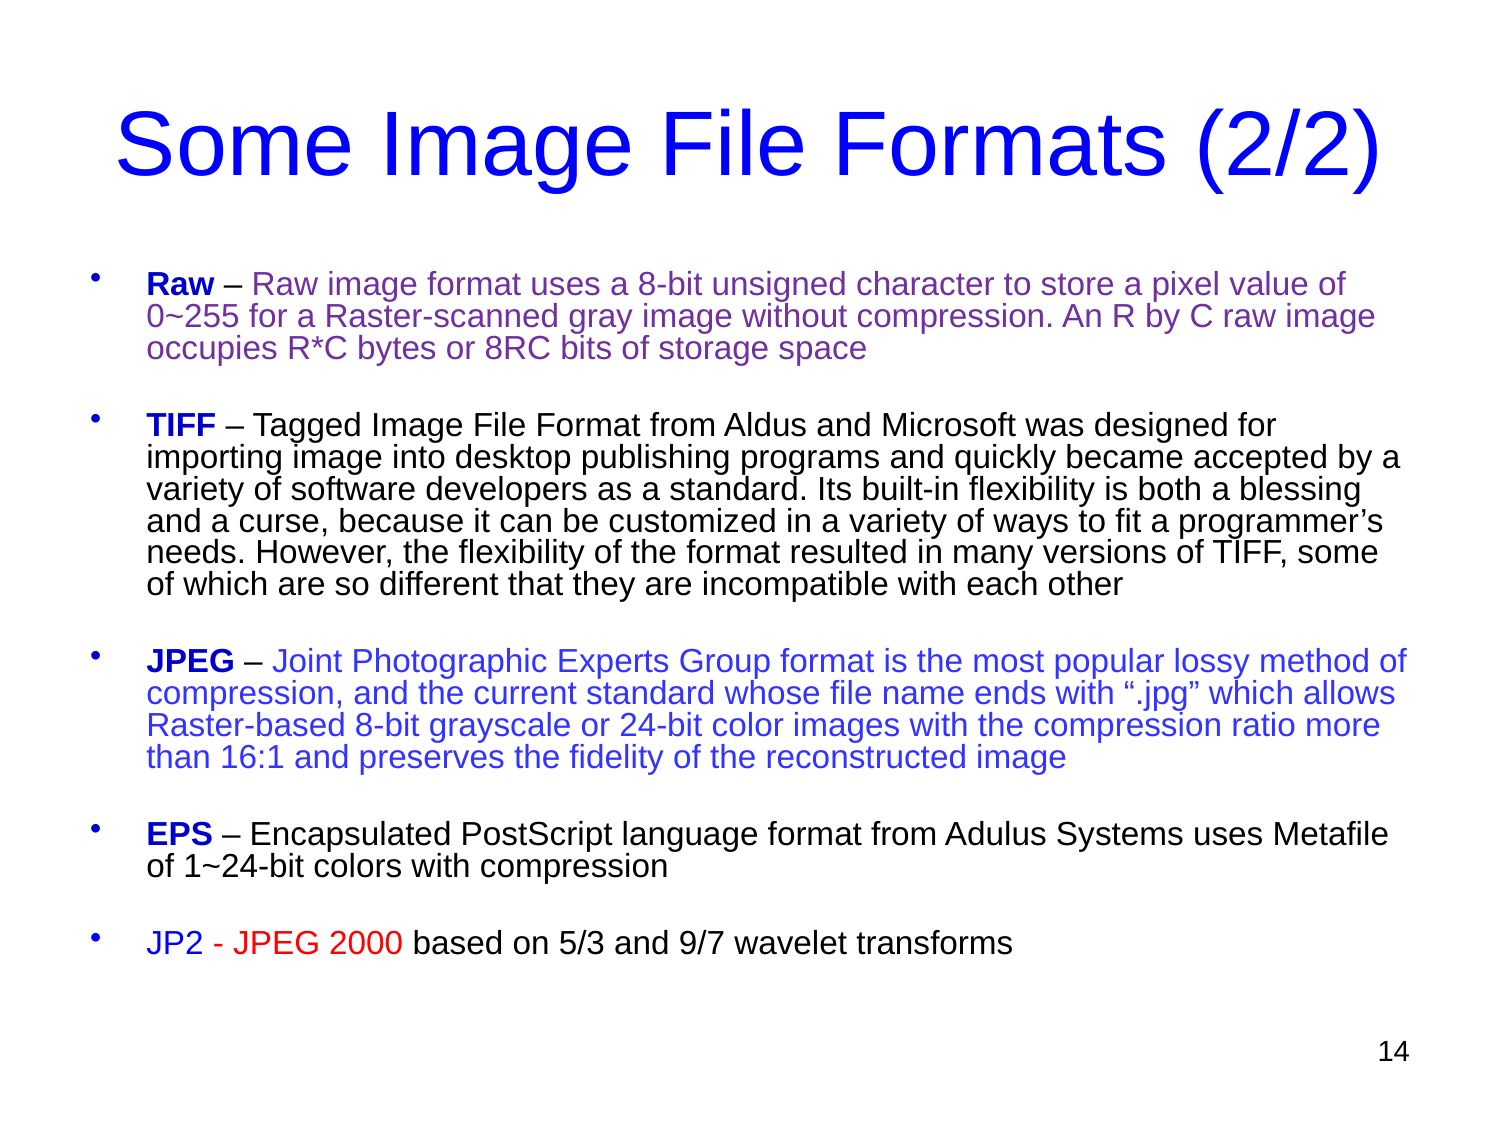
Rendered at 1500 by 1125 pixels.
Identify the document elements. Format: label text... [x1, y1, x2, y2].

title Some Image File Formats (2/2) [75, 45, 1425, 233]
slide_number 14 [1074, 1024, 1426, 1103]
list Raw – Raw image format uses a 8-bit unsigned character to store a pixel value of 0~255 for a Raster-scanned gray image without compression. An R by C raw image occupies R*C bytes or 8RC bits of storage space TIFF – Tagged Image File Format from Aldus and Microsoft was designed for importing image into desktop publishing programs and quickly became accepted by a variety of software developers as a standard. Its built-in flexibility is both a blessing and a curse, because it can be customized in a variety of ways to fit a programmer’s needs. However, the flexibility of the format resulted in many versions of TIFF, some of which are so different that they are incompatible with each other JPEG – Joint Photographic Experts Group format is the most popular lossy method of compression, and the current standard whose file name ends with “.jpg” which allows Raster-based 8-bit grayscale or 24-bit color images with the compression ratio more than 16:1 and preserves the fidelity of the reconstructed image EPS – Encapsulated PostScript language format from Adulus Systems uses Metafile of 1~24-bit colors with compression JP2 - JPEG 2000 based on 5/3 and 9/7 wavelet transforms [75, 262, 1425, 1005]
